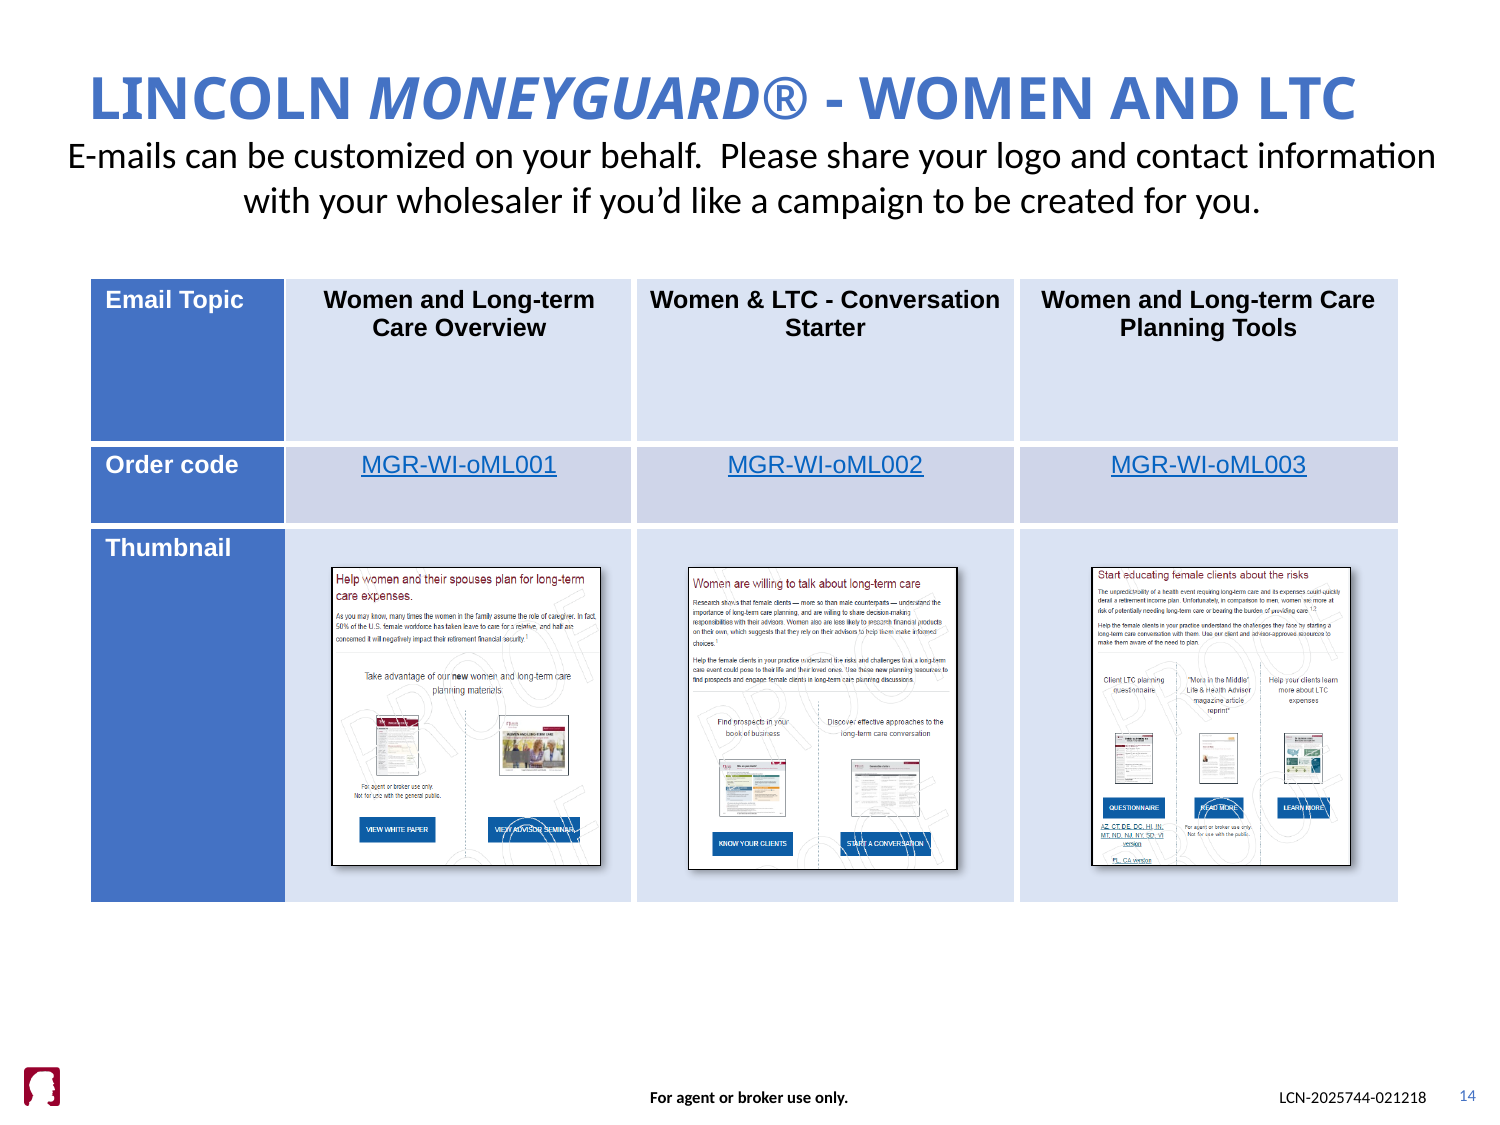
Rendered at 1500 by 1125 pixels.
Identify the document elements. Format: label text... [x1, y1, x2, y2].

table_header Women and Long-term Care Overview [286, 279, 631, 441]
table_cell MGR-WI-oML003 [1020, 447, 1398, 523]
table_cell [637, 529, 1014, 902]
picture [1092, 568, 1351, 866]
title LINCOLN MONEYGUARD® - WOMEN AND LTC [21, 57, 1425, 133]
table_cell [1020, 529, 1398, 902]
picture [332, 568, 601, 866]
table_header Email Topic [91, 279, 284, 441]
table_header Women and Long-term Care Planning Tools [1020, 279, 1398, 441]
table_cell Thumbnail [91, 529, 285, 902]
table_cell MGR-WI-oML002 [637, 447, 1014, 523]
picture [689, 568, 957, 869]
slide_number 14 [1434, 1077, 1477, 1106]
table_header Women & LTC - Conversation Starter [637, 279, 1014, 441]
text_box E-mails can be customized on your behalf. Please share your logo and contact information with your wholesaler if you’d like a campaign to be created for you. [52, 124, 1453, 229]
table_cell [285, 529, 631, 902]
table_cell Order code [91, 447, 284, 523]
table_cell MGR-WI-oML001 [286, 447, 631, 523]
